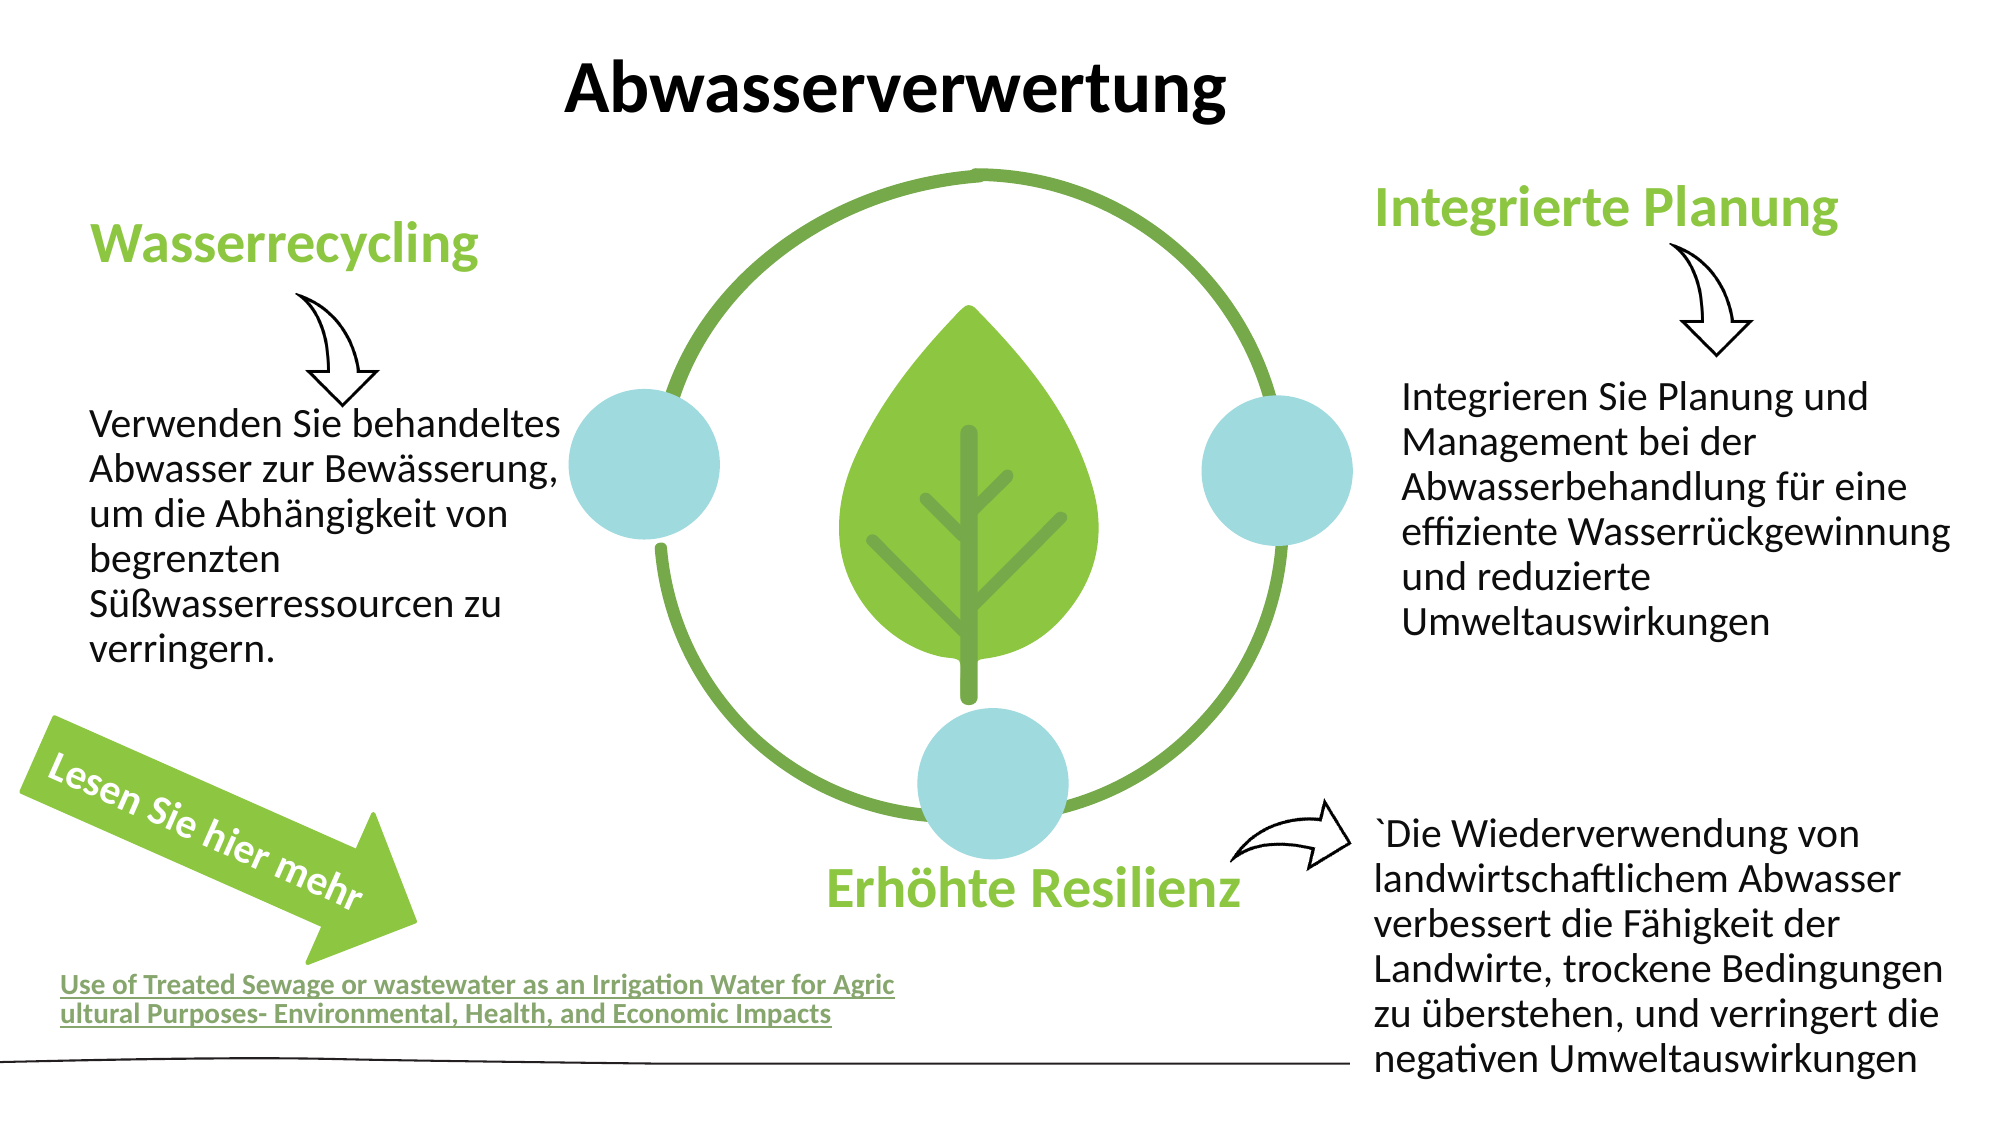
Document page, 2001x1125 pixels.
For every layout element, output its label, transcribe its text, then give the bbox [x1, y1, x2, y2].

picture [1332, 1045, 1914, 1088]
text_box [917, 714, 1069, 849]
picture [259, 269, 410, 420]
picture [1198, 746, 1379, 927]
text_box Wasserrecycling [45, 204, 494, 260]
text_box Use of Treated Sewage or wastewater as an Irrigation Water for Agricultural Purposes- Environmental, Health, and Economic Impacts [45, 958, 922, 1043]
text_box [1201, 395, 1353, 546]
text_box [1063, 546, 1288, 814]
text_box Abwasserverwertung [549, 30, 1266, 135]
text_box Integrierte Planung [1359, 168, 1908, 224]
text_box [969, 168, 1276, 396]
text_box [654, 542, 927, 822]
text_box Verwenden Sie behandeltes Abwasser zur Bewässerung, um die Abhängigkeit von begrenzten Süßwasserressourcen zu verringern. [74, 393, 586, 558]
text_box Erhöhte Resilienz [721, 849, 1208, 906]
text_box [666, 170, 982, 397]
text_box Integrieren Sie Planung und Management bei der Abwasserbehandlung für eine effiziente Wasserrückgewinnung und reduzierte Umweltauswirkungen [1386, 367, 1974, 532]
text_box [835, 303, 1107, 706]
text_box [586, 388, 720, 540]
text_box Lesen Sie hier mehr [19, 715, 417, 965]
picture [1633, 219, 1784, 370]
text_box `Die Wiederverwendung von landwirtschaftlichem Abwasser verbessert die Fähigkeit der Landwirte, trockene Bedingungen zu überstehen, und verringert die negativen Umweltauswirkungen [1358, 803, 2000, 1080]
